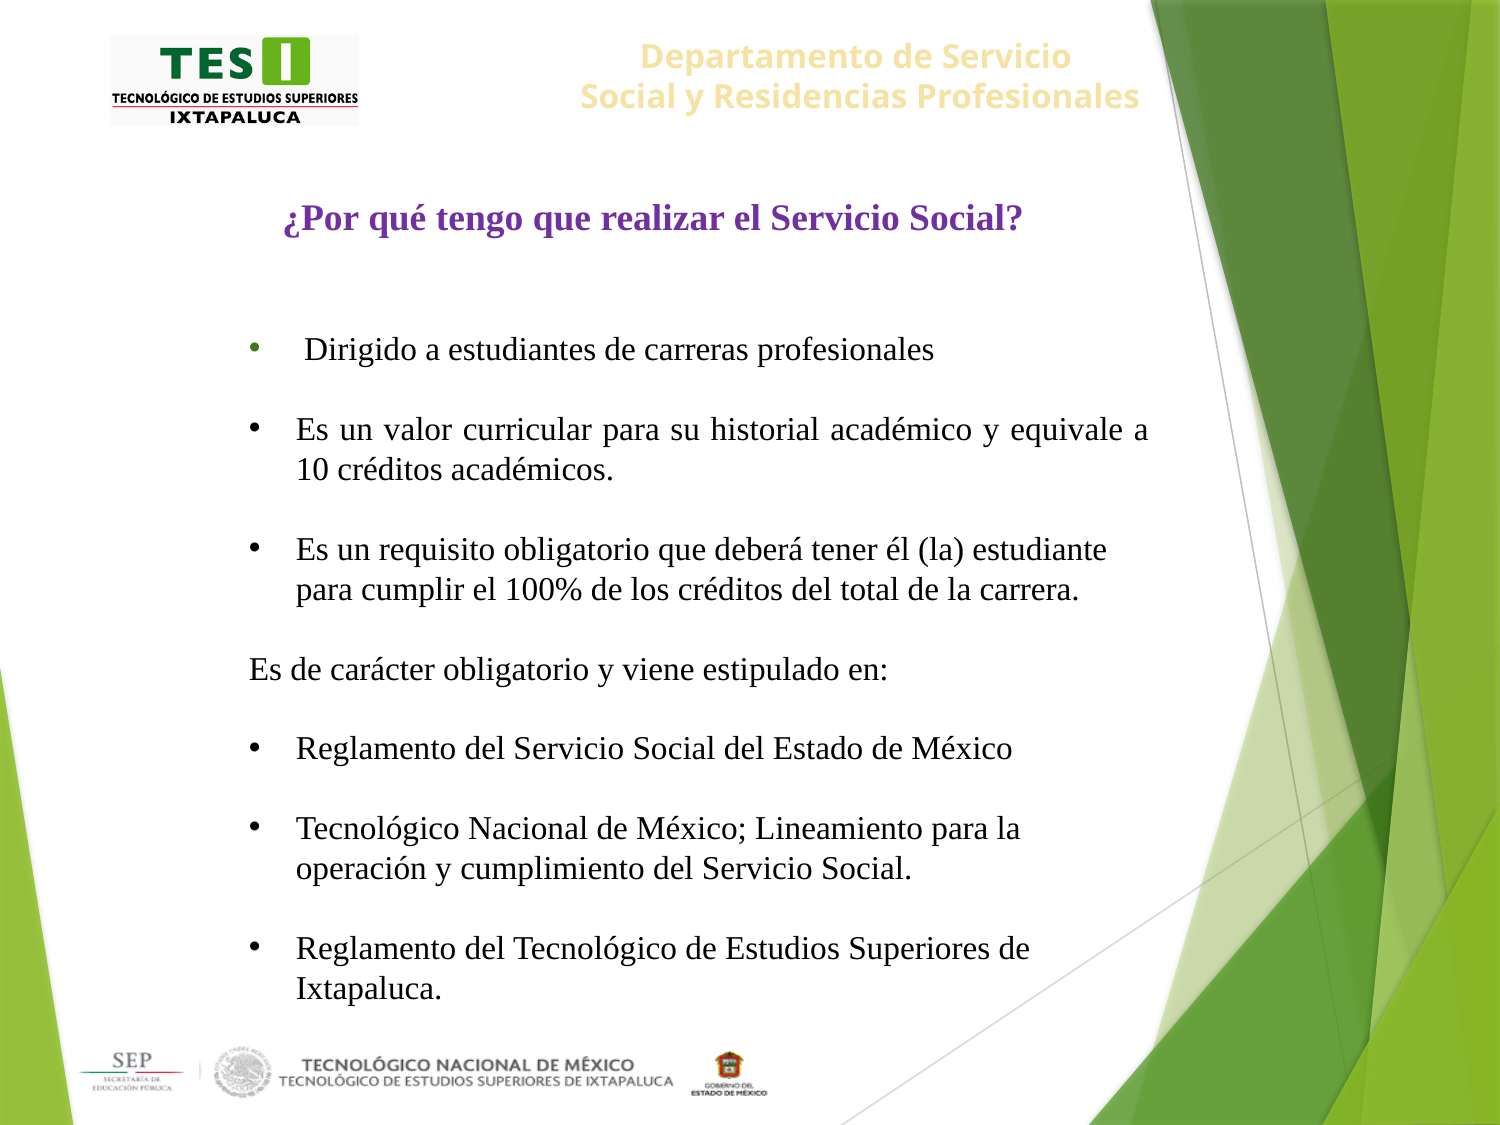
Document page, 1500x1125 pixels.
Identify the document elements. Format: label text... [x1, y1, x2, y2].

picture [76, 1035, 775, 1110]
picture [109, 35, 359, 127]
text_box ¿Por qué tengo que realizar el Servicio Social? [267, 185, 1197, 246]
text_box Departamento de Servicio Social y Residencias Profesionales [345, 28, 1376, 124]
text_box Dirigido a estudiantes de carreras profesionales Es un valor curricular para su historial académico y equivale a 10 créditos académicos. Es un requisito obligatorio que deberá tener él (la) estudiante para cumplir el 100% de los créditos del total de la carrera. Es de carácter obligatorio y viene estipulado en: Reglamento del Servicio Social del Estado de México Tecnológico Nacional de México; Lineamiento para la operación y cumplimiento del Servicio Social. Reglamento del Tecnológico de Estudios Superiores de Ixtapaluca. [234, 280, 1166, 1094]
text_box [250, 791, 843, 857]
